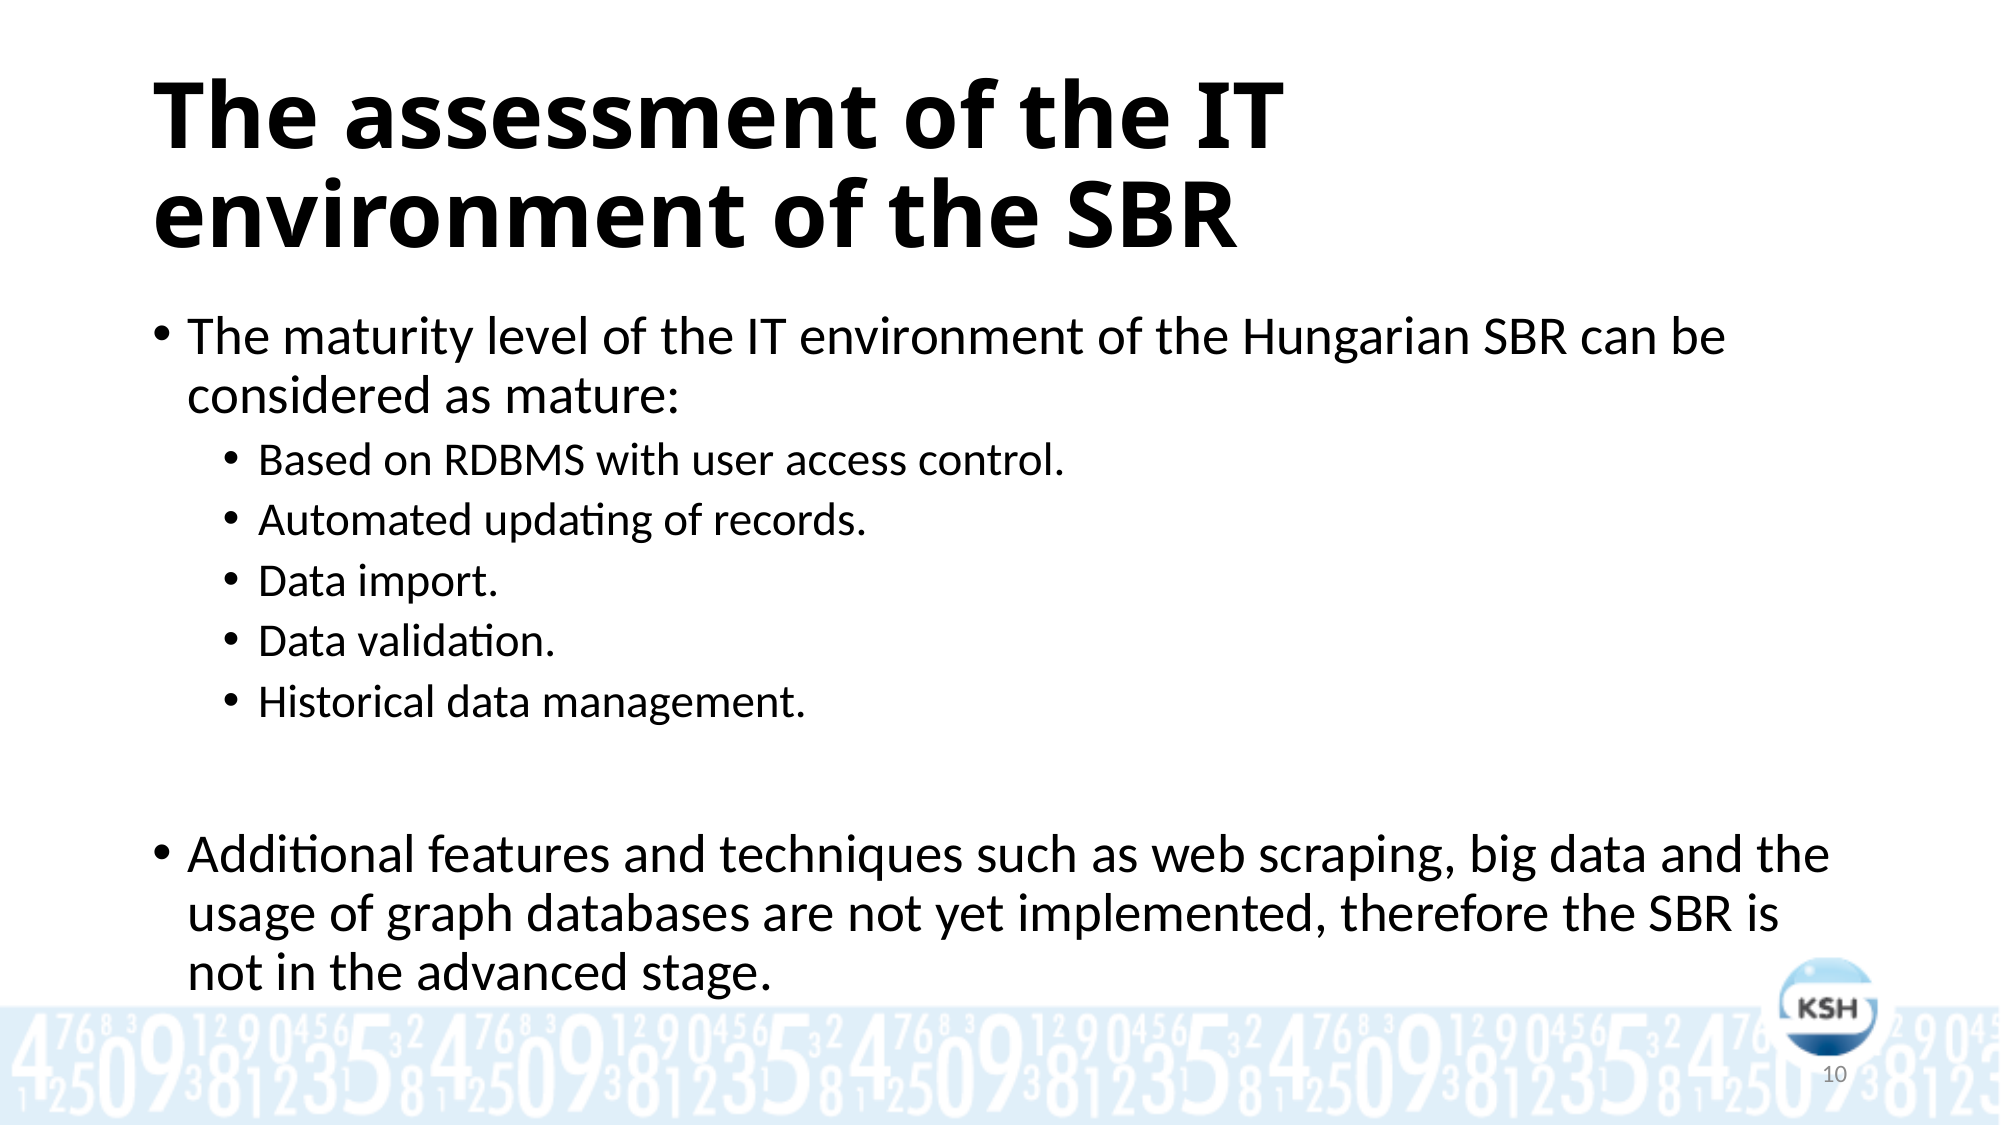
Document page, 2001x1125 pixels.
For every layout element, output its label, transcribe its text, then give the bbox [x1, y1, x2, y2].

title The assessment of the IT environment of the SBR [137, 59, 1863, 278]
list The maturity level of the IT environment of the Hungarian SBR can be considered as mature: Based on RDBMS with user access control. Automated updating of records. Data import. Data validation. Historical data management. Additional features and techniques such as web scraping, big data and the usage of graph databases are not yet implemented, therefore the SBR is not in the advanced stage. [137, 299, 1863, 1014]
picture [0, 0, 2001, 1125]
slide_number 10 [1412, 1042, 1863, 1103]
